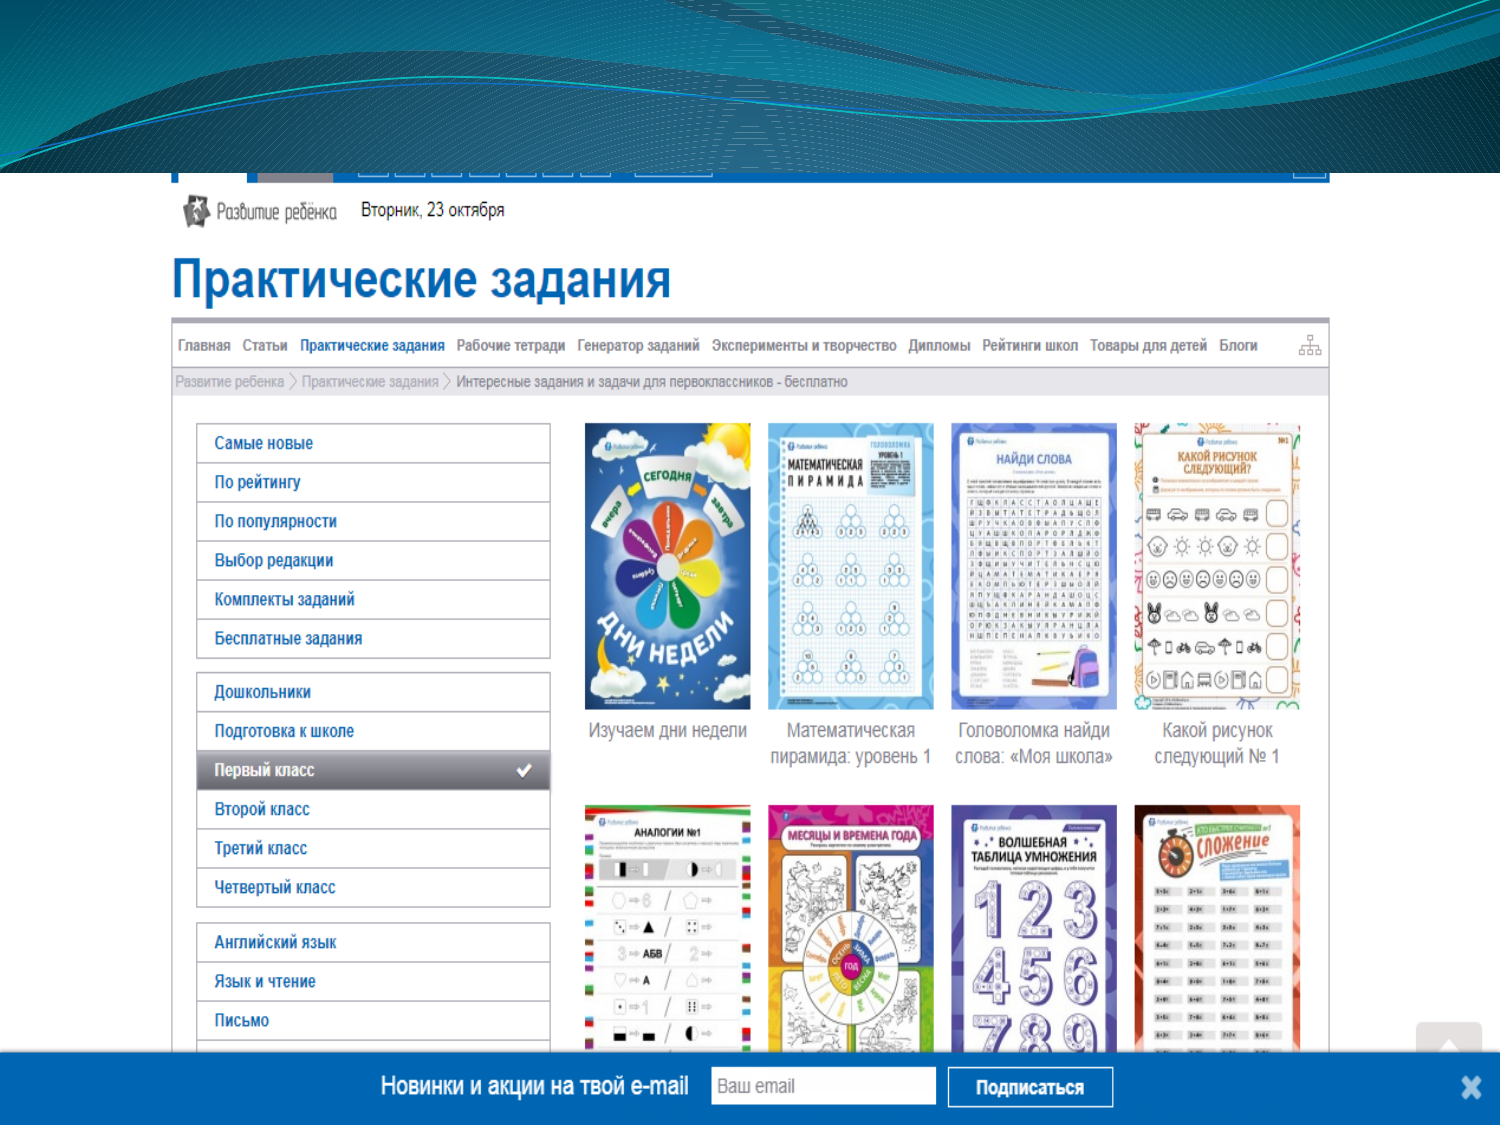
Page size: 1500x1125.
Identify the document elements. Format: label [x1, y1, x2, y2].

picture [0, 173, 1500, 1125]
